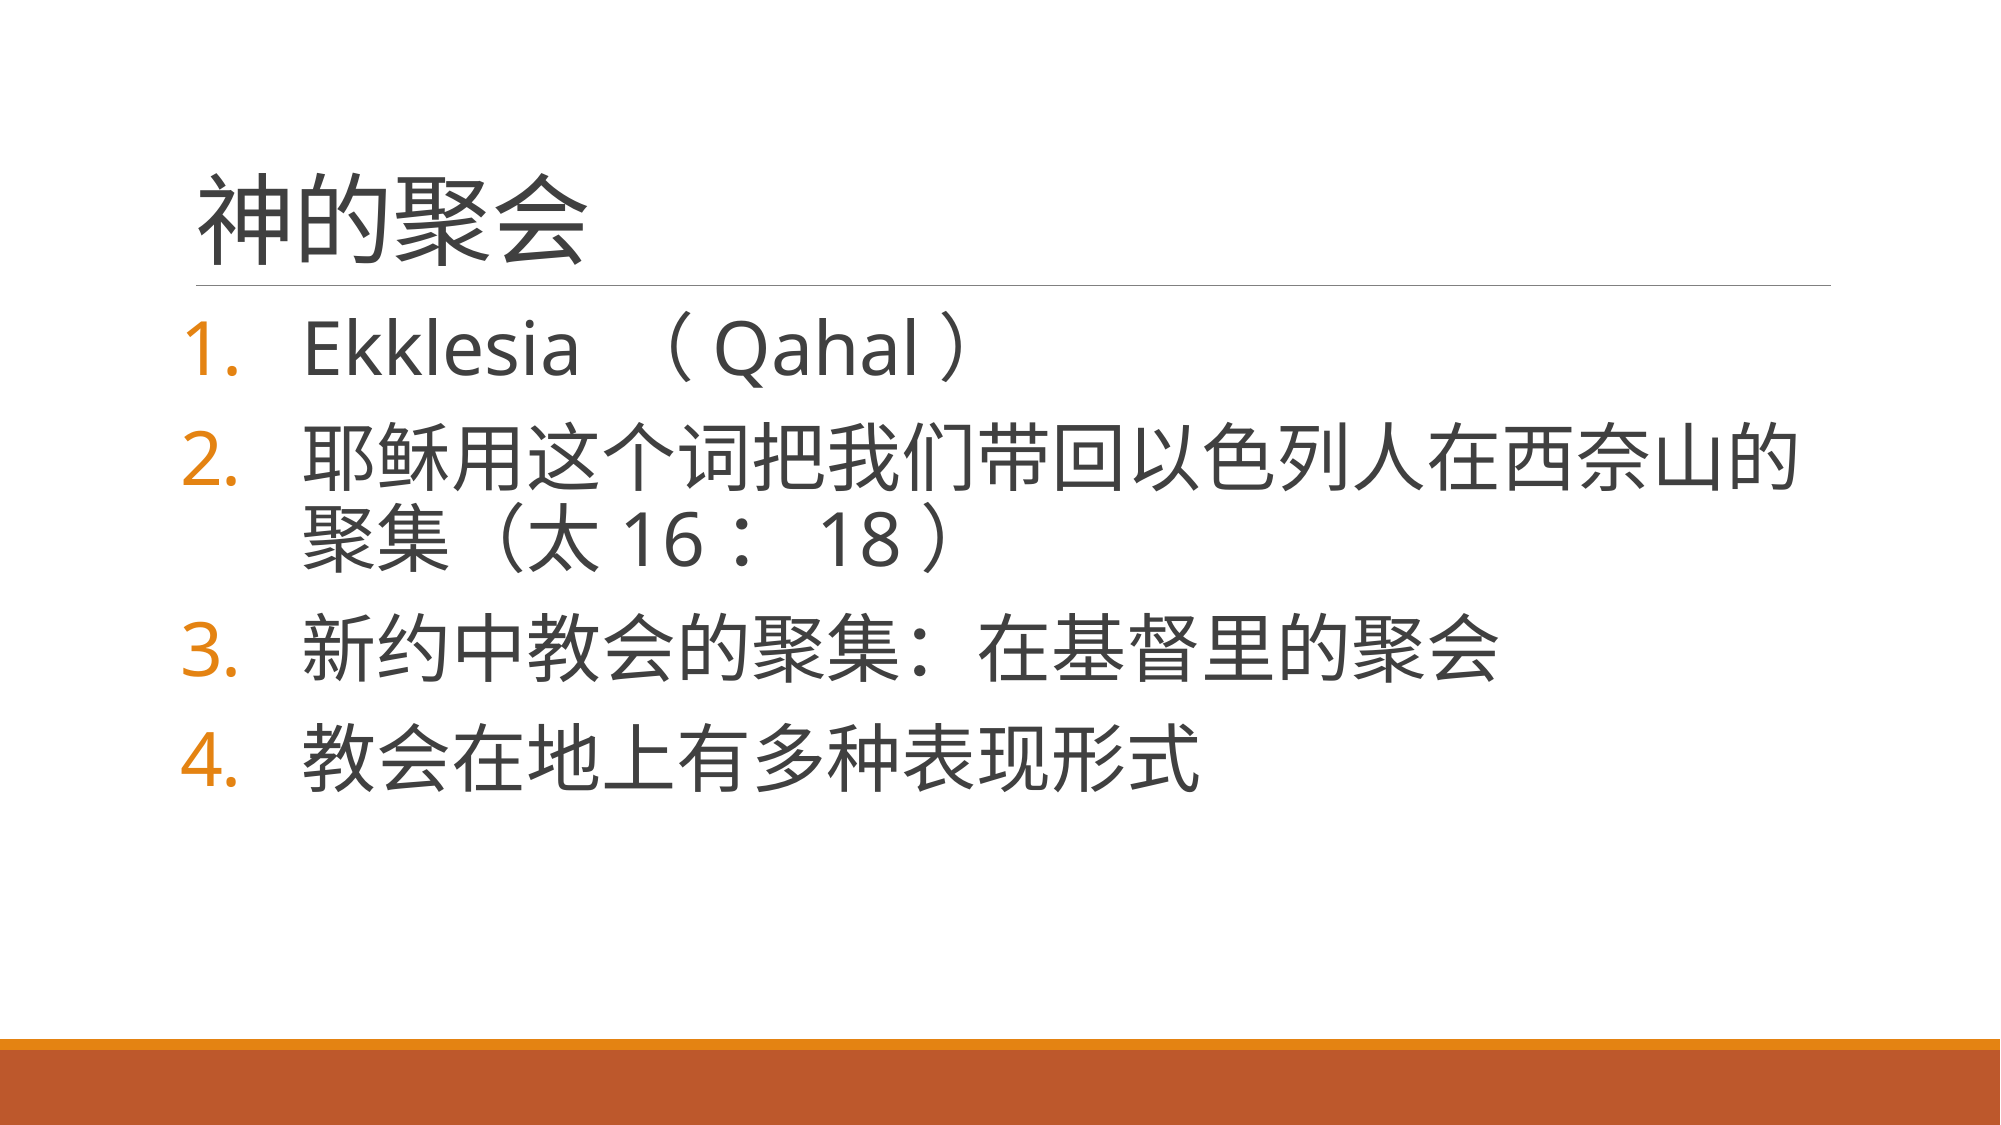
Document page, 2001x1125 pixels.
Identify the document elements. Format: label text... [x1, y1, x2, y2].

title 神的聚会 [180, 47, 1830, 285]
list Ekklesia （Qahal） 耶稣用这个词把我们带回以色列人在西奈山的聚集（太16：18） 新约中教会的聚集：在基督里的聚会 教会在地上有多种表现形式 [180, 302, 1830, 963]
